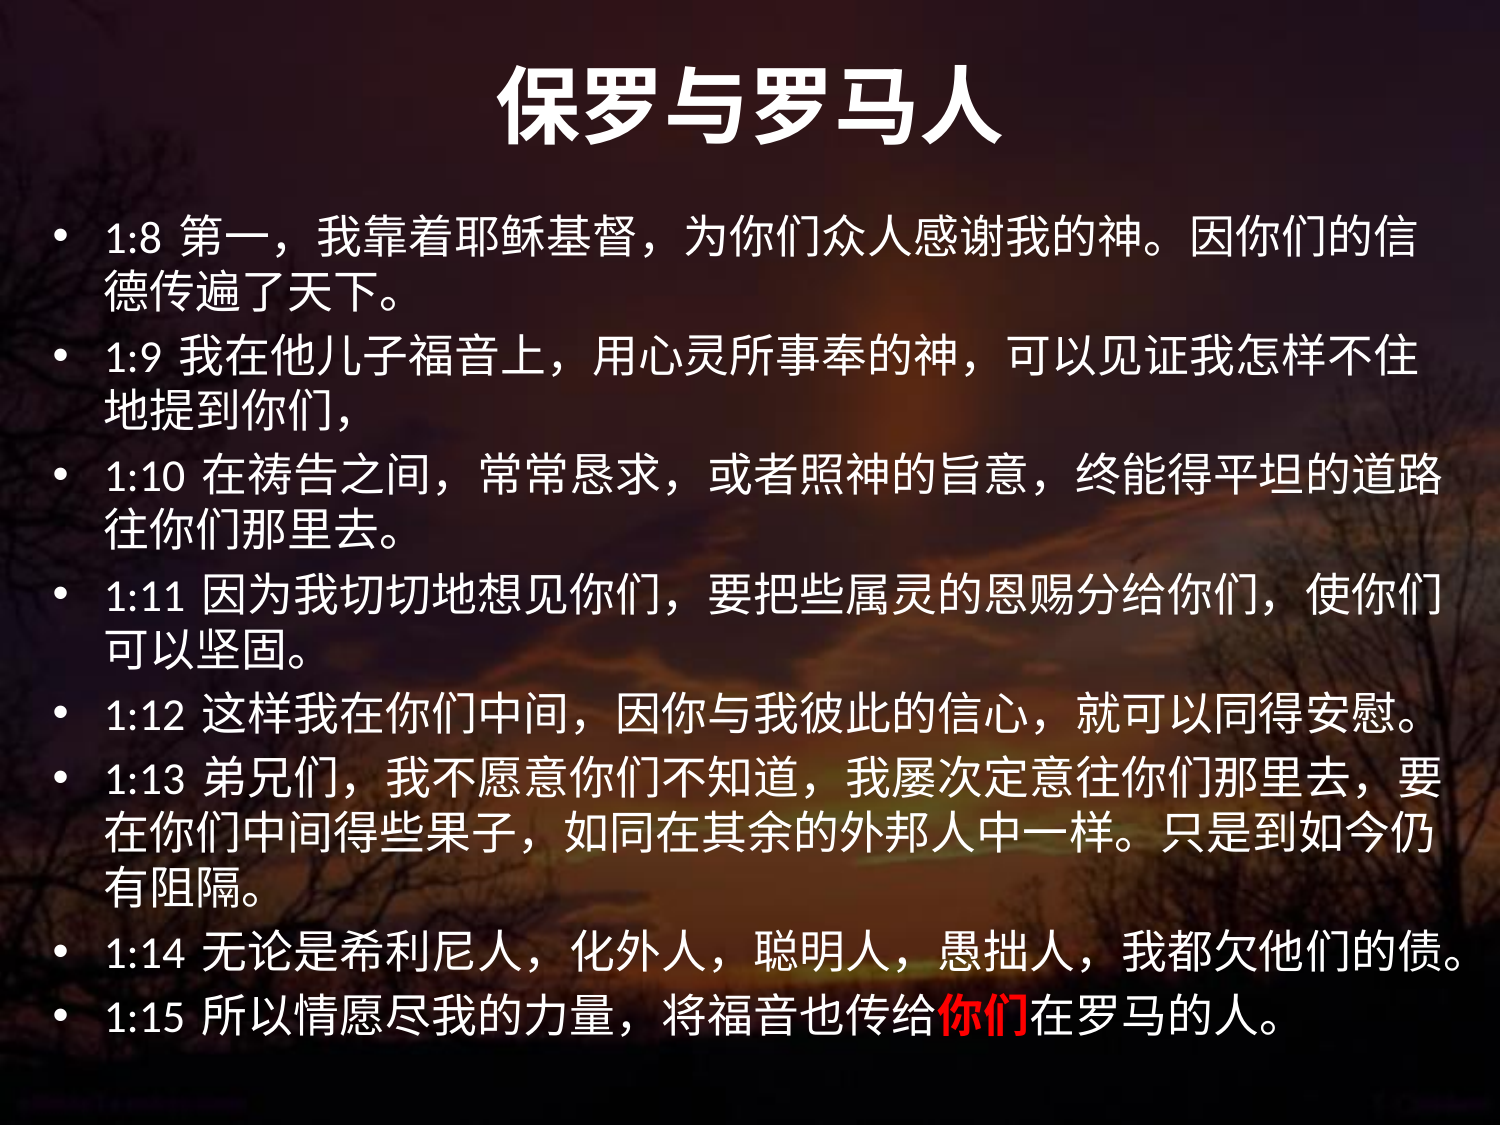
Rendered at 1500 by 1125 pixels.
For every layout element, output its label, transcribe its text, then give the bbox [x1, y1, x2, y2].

list 1:8 第一，我靠着耶稣基督，为你们众人感谢我的神。因你们的信德传遍了天下。 1:9 我在他儿子福音上，用心灵所事奉的神，可以见证我怎样不住地提到你们， 1:10 在祷告之间，常常恳求，或者照神的旨意，终能得平坦的道路往你们那里去。 1:11 因为我切切地想见你们，要把些属灵的恩赐分给你们，使你们可以坚固。 1:12 这样我在你们中间，因你与我彼此的信心，就可以同得安慰。 1:13 弟兄们，我不愿意你们不知道，我屡次定意往你们那里去，要在你们中间得些果子，如同在其余的外邦人中一样。只是到如今仍有阻隔。 1:14 无论是希利尼人，化外人，聪明人，愚拙人，我都欠他们的债。 1:15 所以情愿尽我的力量，将福音也传给你们在罗马的人。 [37, 200, 1475, 1100]
picture [0, 0, 1500, 1125]
title 保罗与罗马人 [75, 45, 1425, 163]
